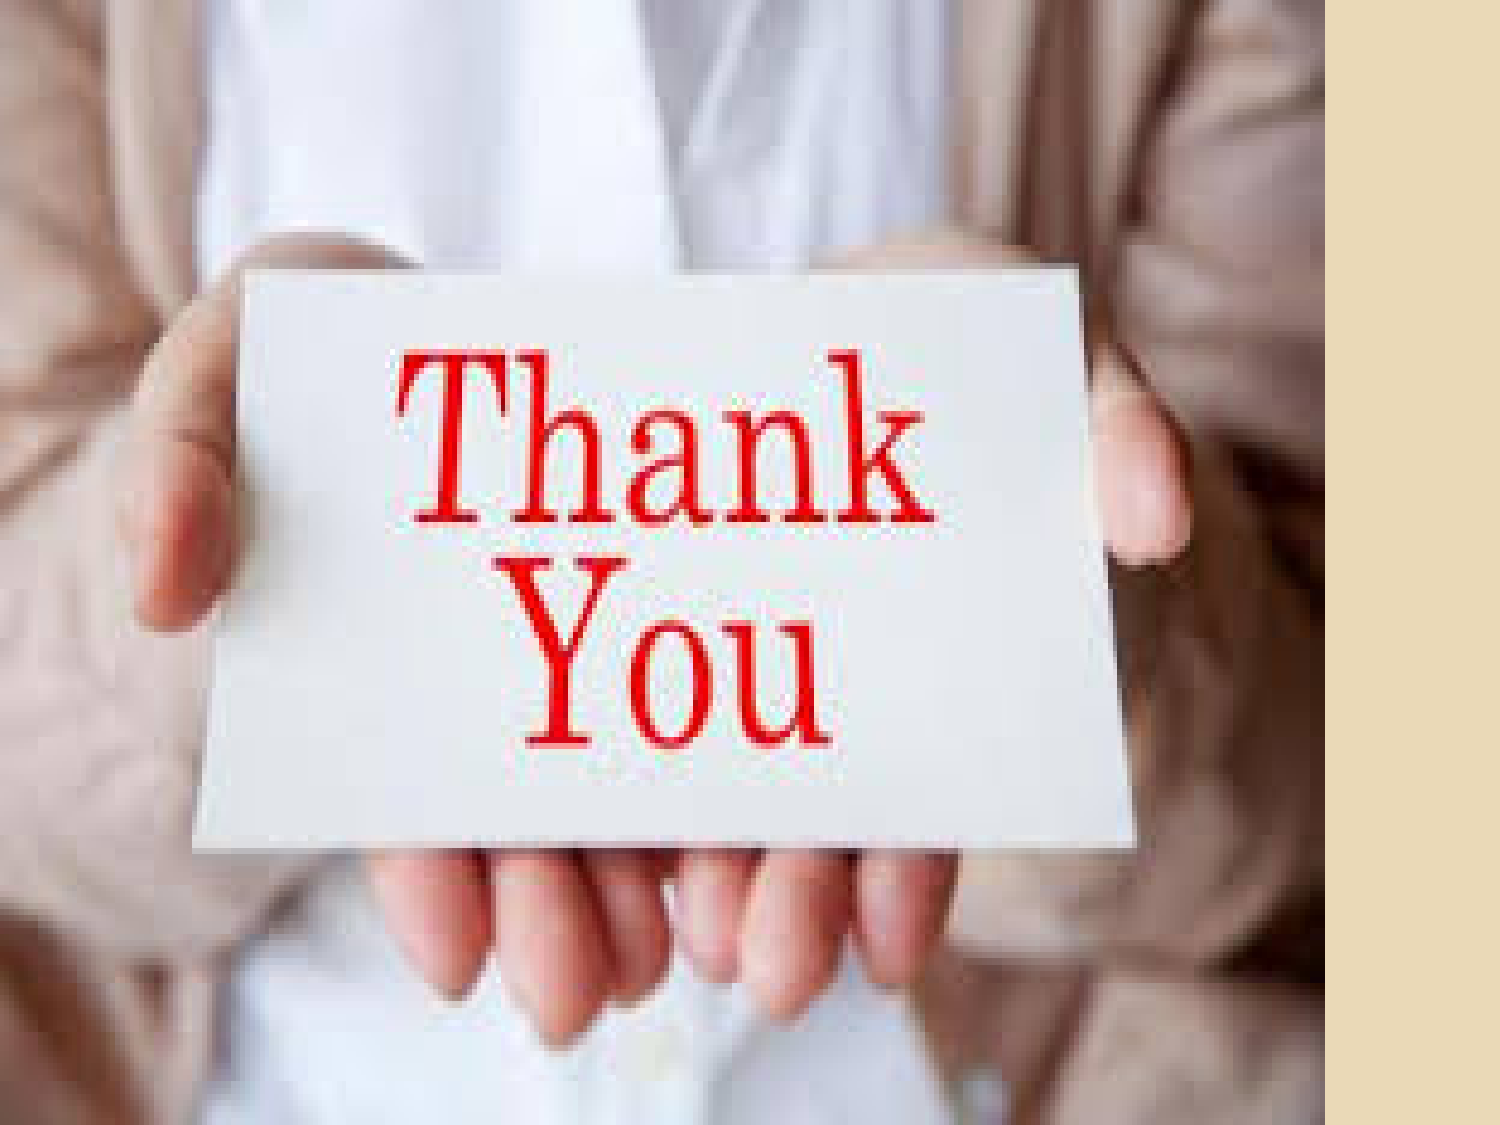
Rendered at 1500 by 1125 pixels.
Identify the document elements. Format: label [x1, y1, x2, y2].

picture [0, 0, 1326, 1125]
